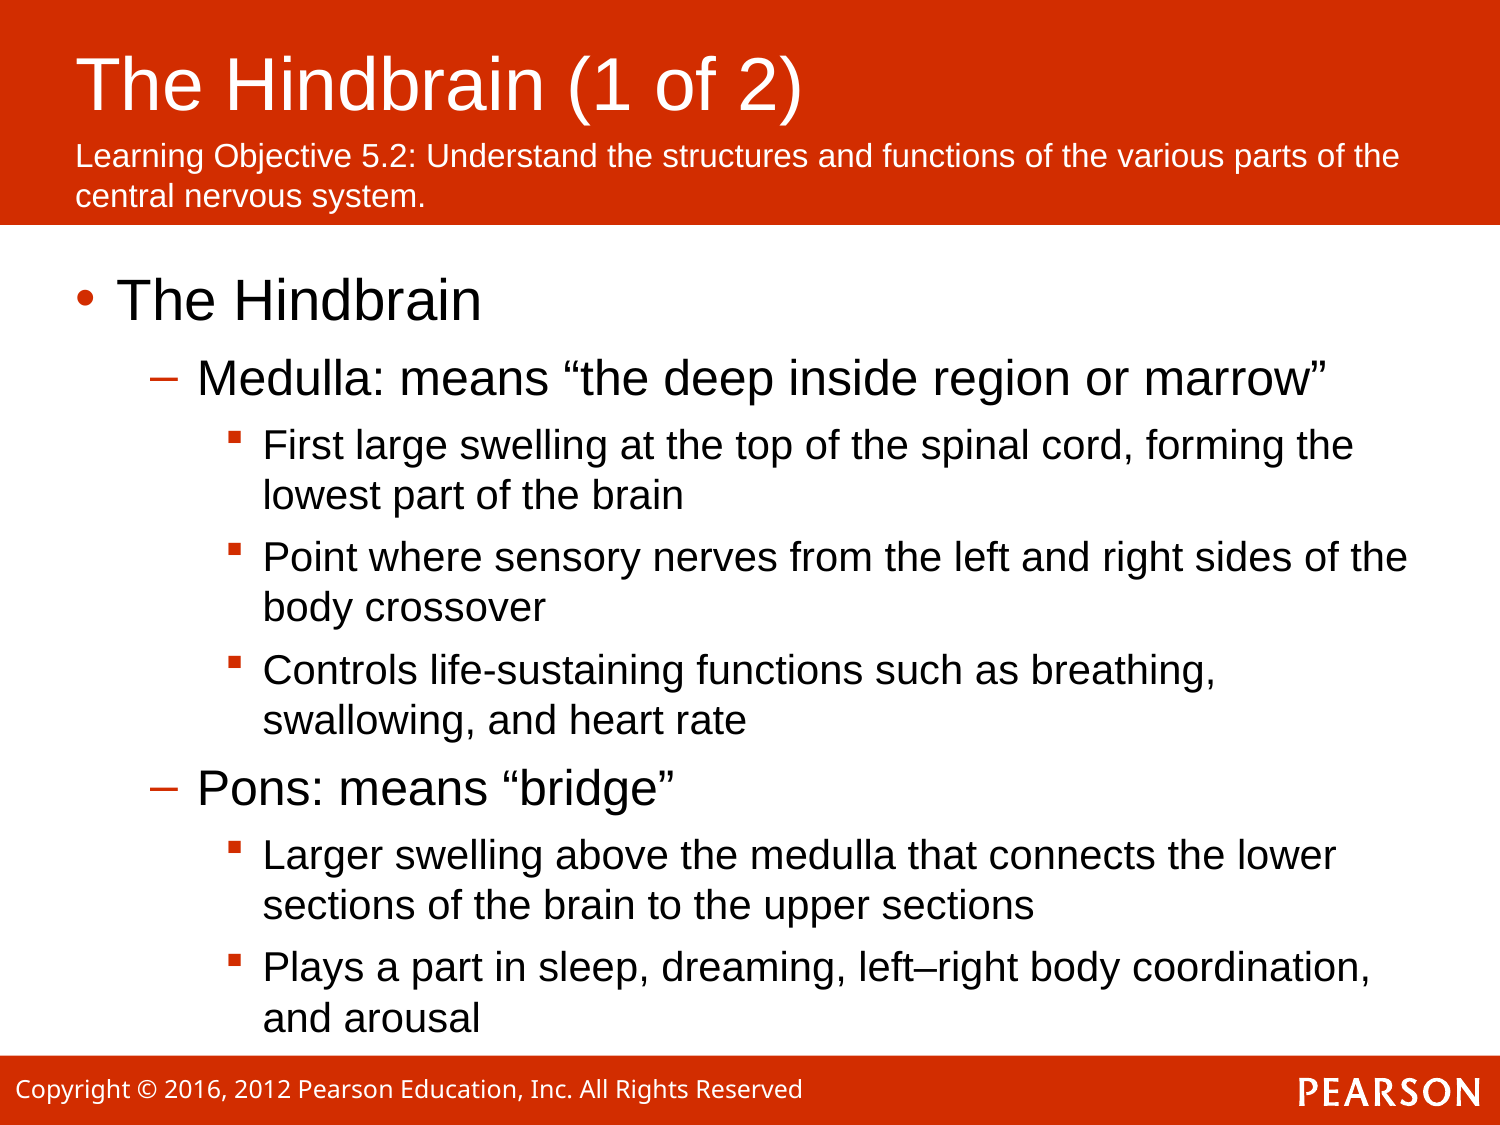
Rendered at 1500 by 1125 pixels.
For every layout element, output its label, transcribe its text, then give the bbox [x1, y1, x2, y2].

list The Hindbrain Medulla: means “the deep inside region or marrow” First large swelling at the top of the spinal cord, forming the lowest part of the brain Point where sensory nerves from the left and right sides of the body crossover Controls life-sustaining functions such as breathing, swallowing, and heart rate Pons: means “bridge” Larger swelling above the medulla that connects the lower sections of the brain to the upper sections Plays a part in sleep, dreaming, left–right body coordination, and arousal [75, 262, 1425, 1005]
list Learning Objective 5.2: Understand the structures and functions of the various parts of the central nervous system. [75, 133, 1425, 200]
title The Hindbrain (1 of 2) [74, 35, 1426, 138]
